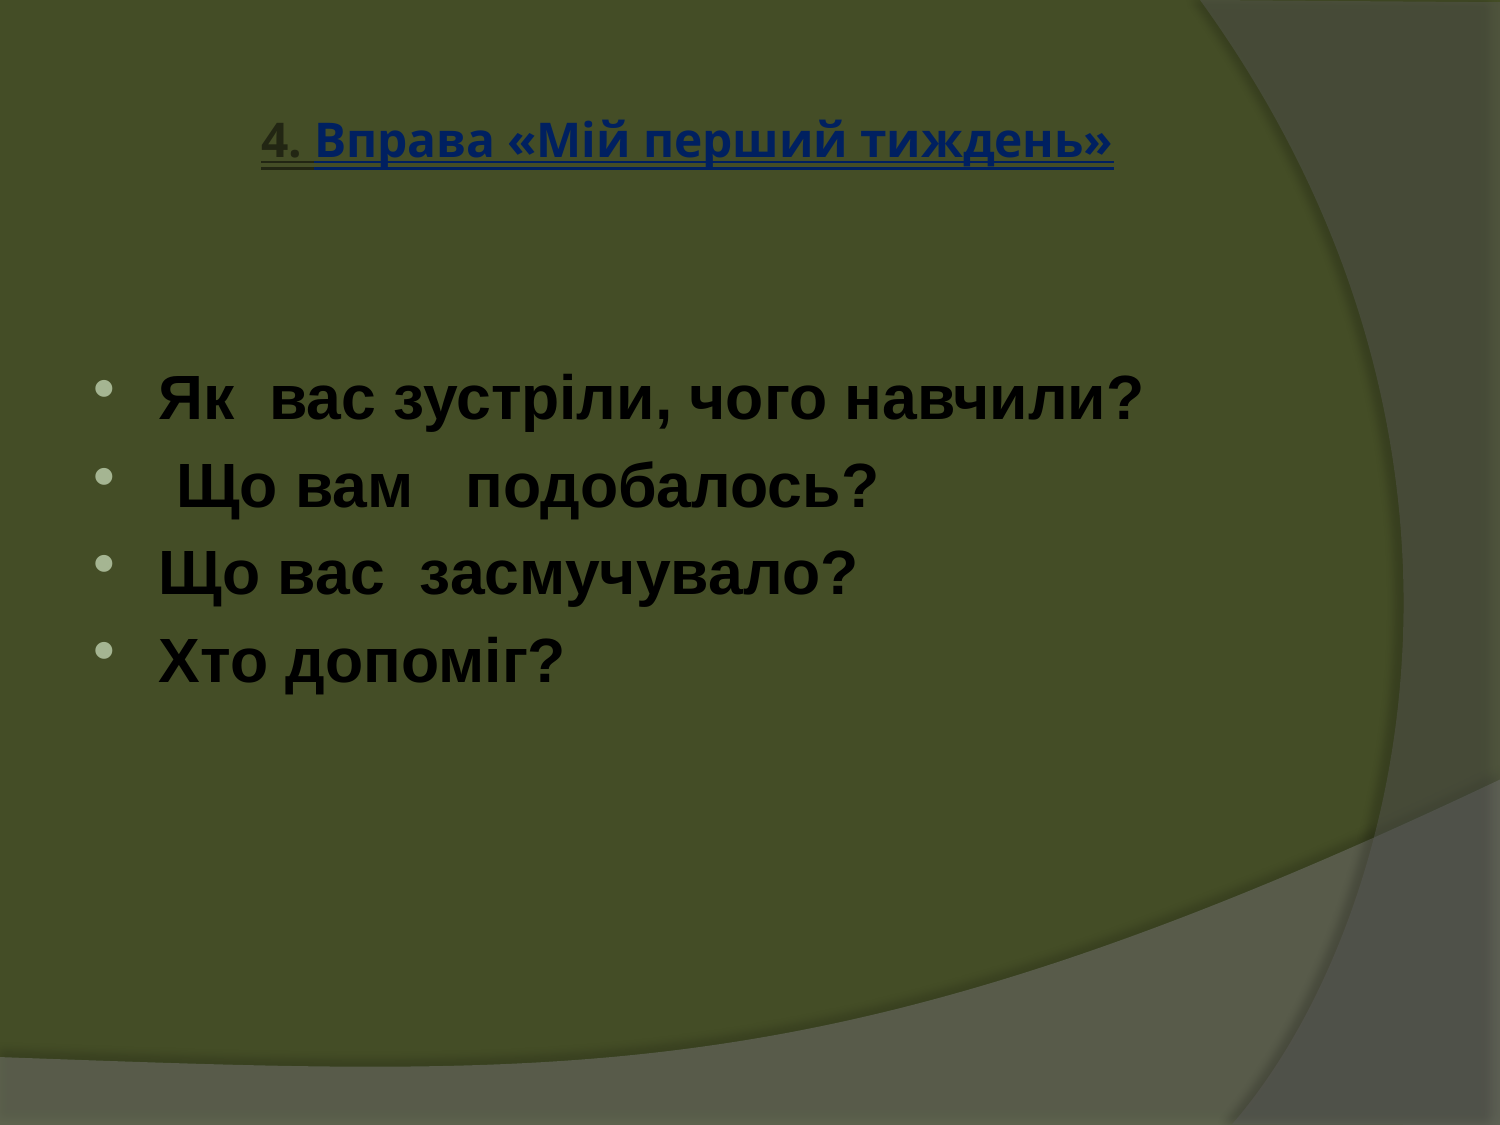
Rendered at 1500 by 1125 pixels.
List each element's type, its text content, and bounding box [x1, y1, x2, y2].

list Як вас зустріли, чого навчили? Що вам подобалось? Що вас засмучувало? Хто допоміг? [75, 262, 1300, 1005]
title 4. Вправа «Мій перший тиждень» [75, 45, 1300, 233]
